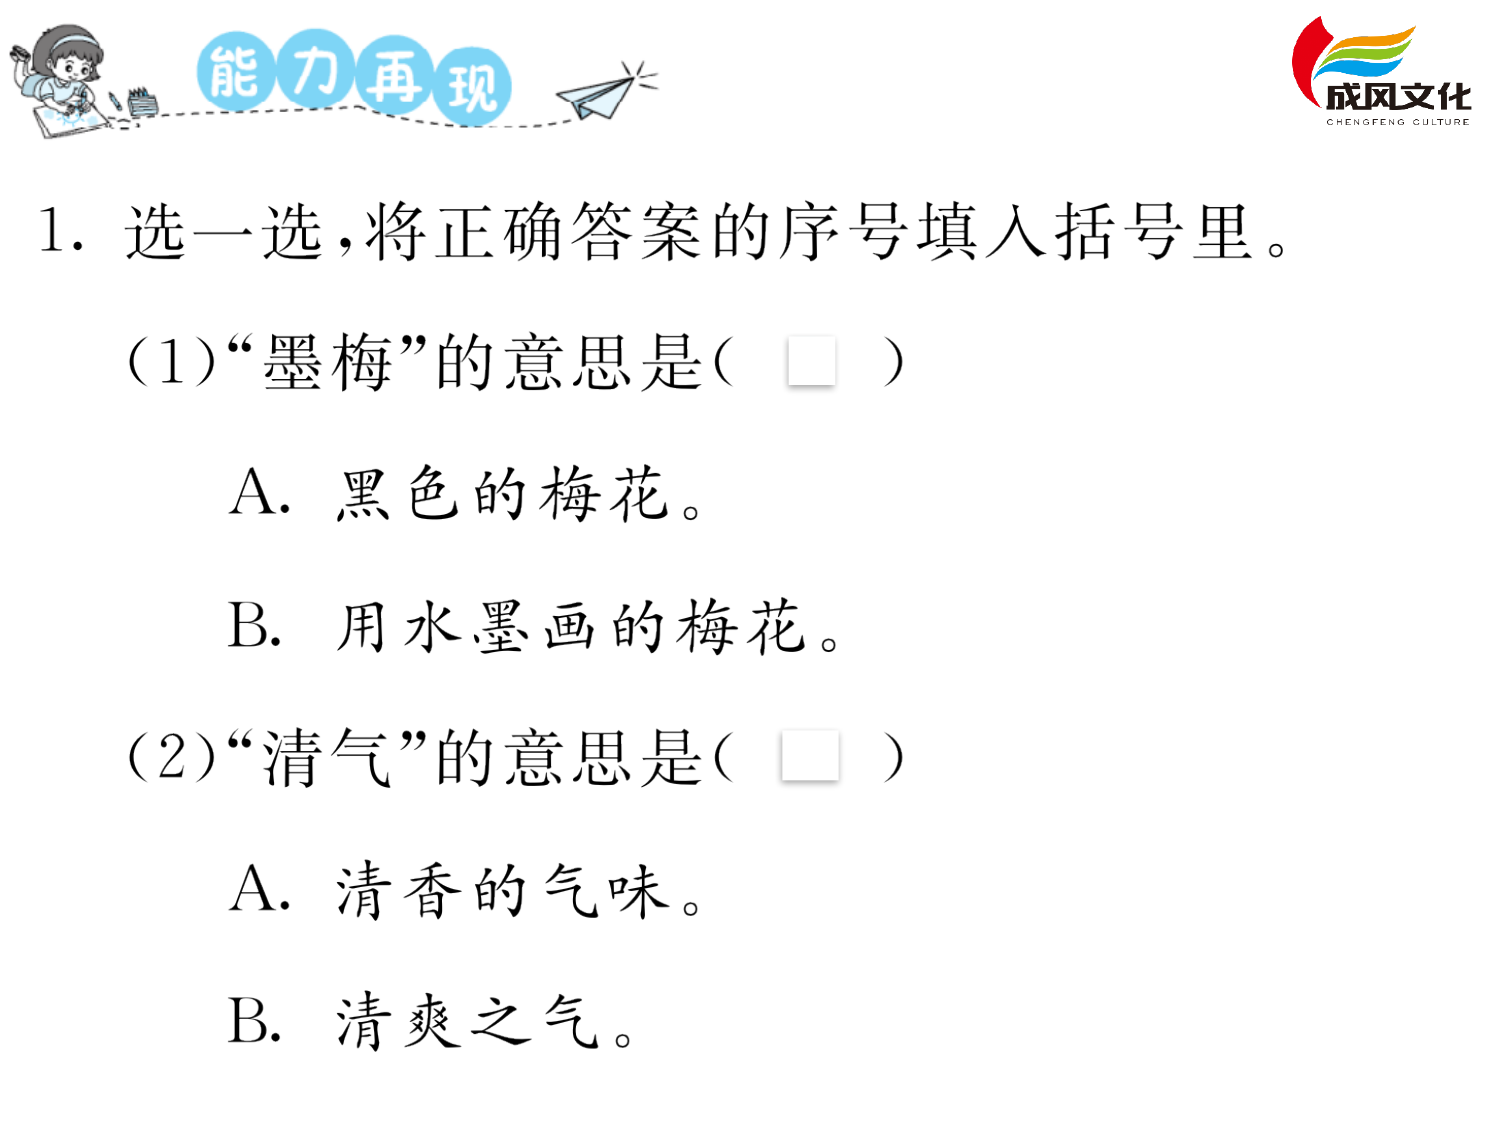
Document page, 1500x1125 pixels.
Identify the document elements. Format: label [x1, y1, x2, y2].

picture [0, 12, 674, 152]
picture [1281, 0, 1489, 136]
picture [35, 176, 1453, 1090]
